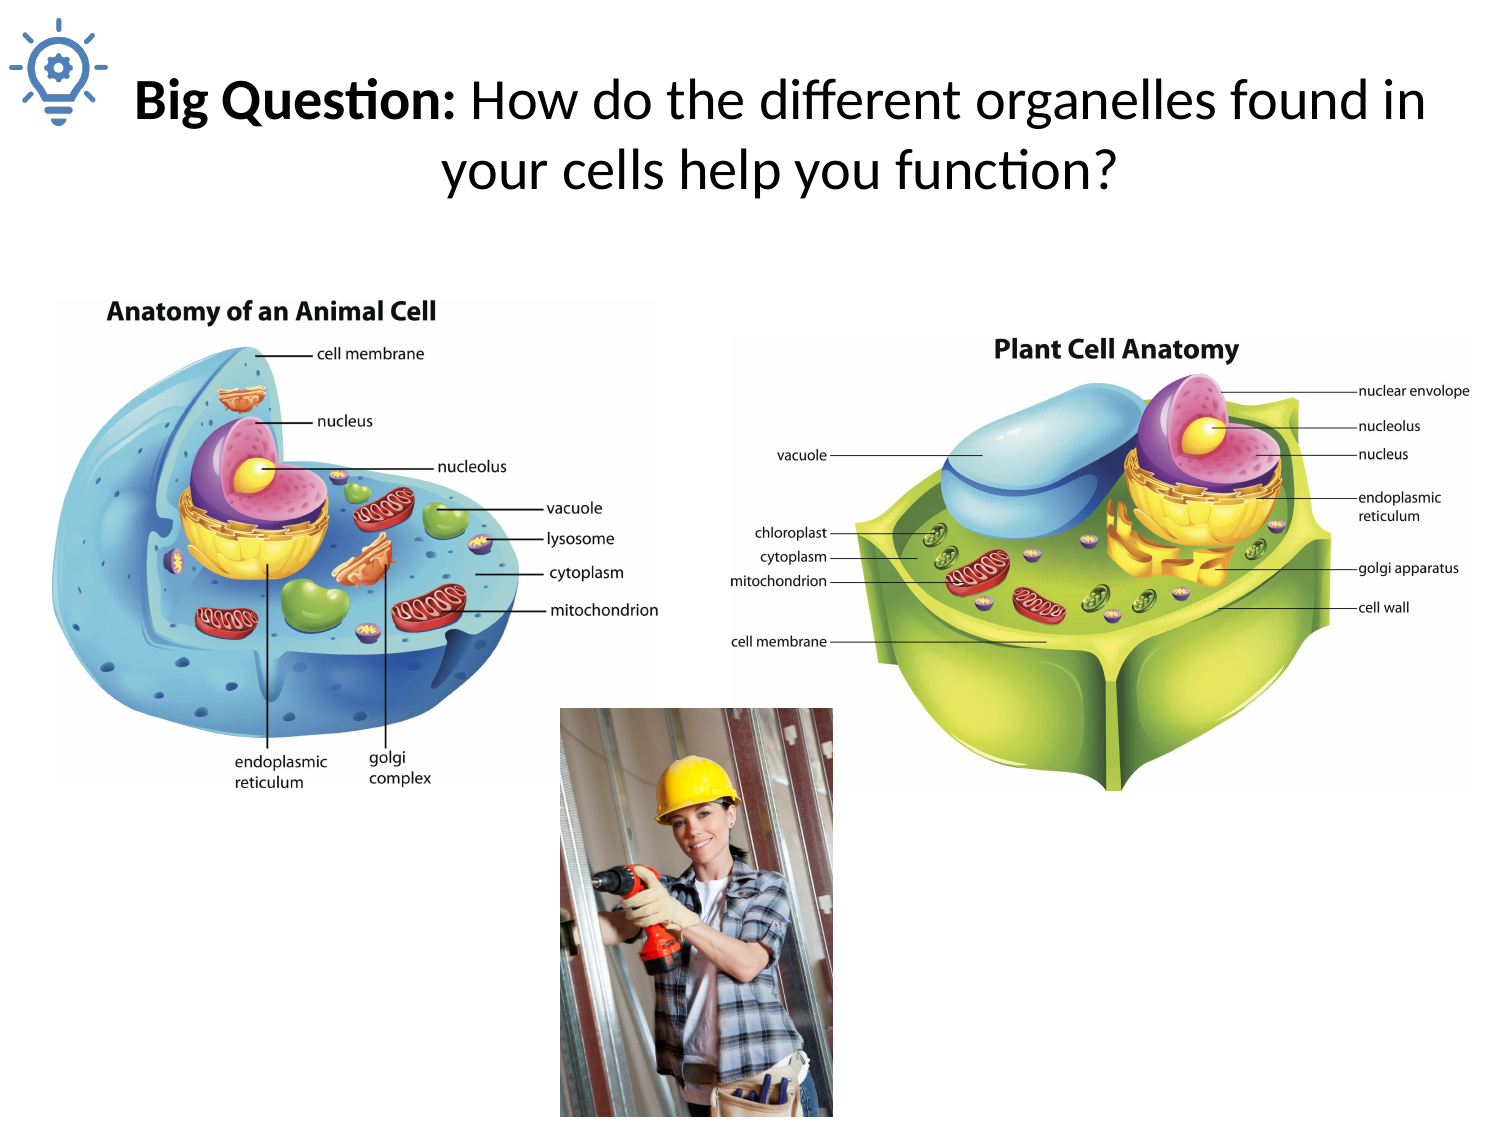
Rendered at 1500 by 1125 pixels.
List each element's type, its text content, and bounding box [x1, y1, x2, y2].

picture [52, 299, 1472, 1117]
text_box Big Question: How do the different organelles found in your cells help you function? [89, 53, 1472, 209]
text_box [0, 13, 116, 133]
